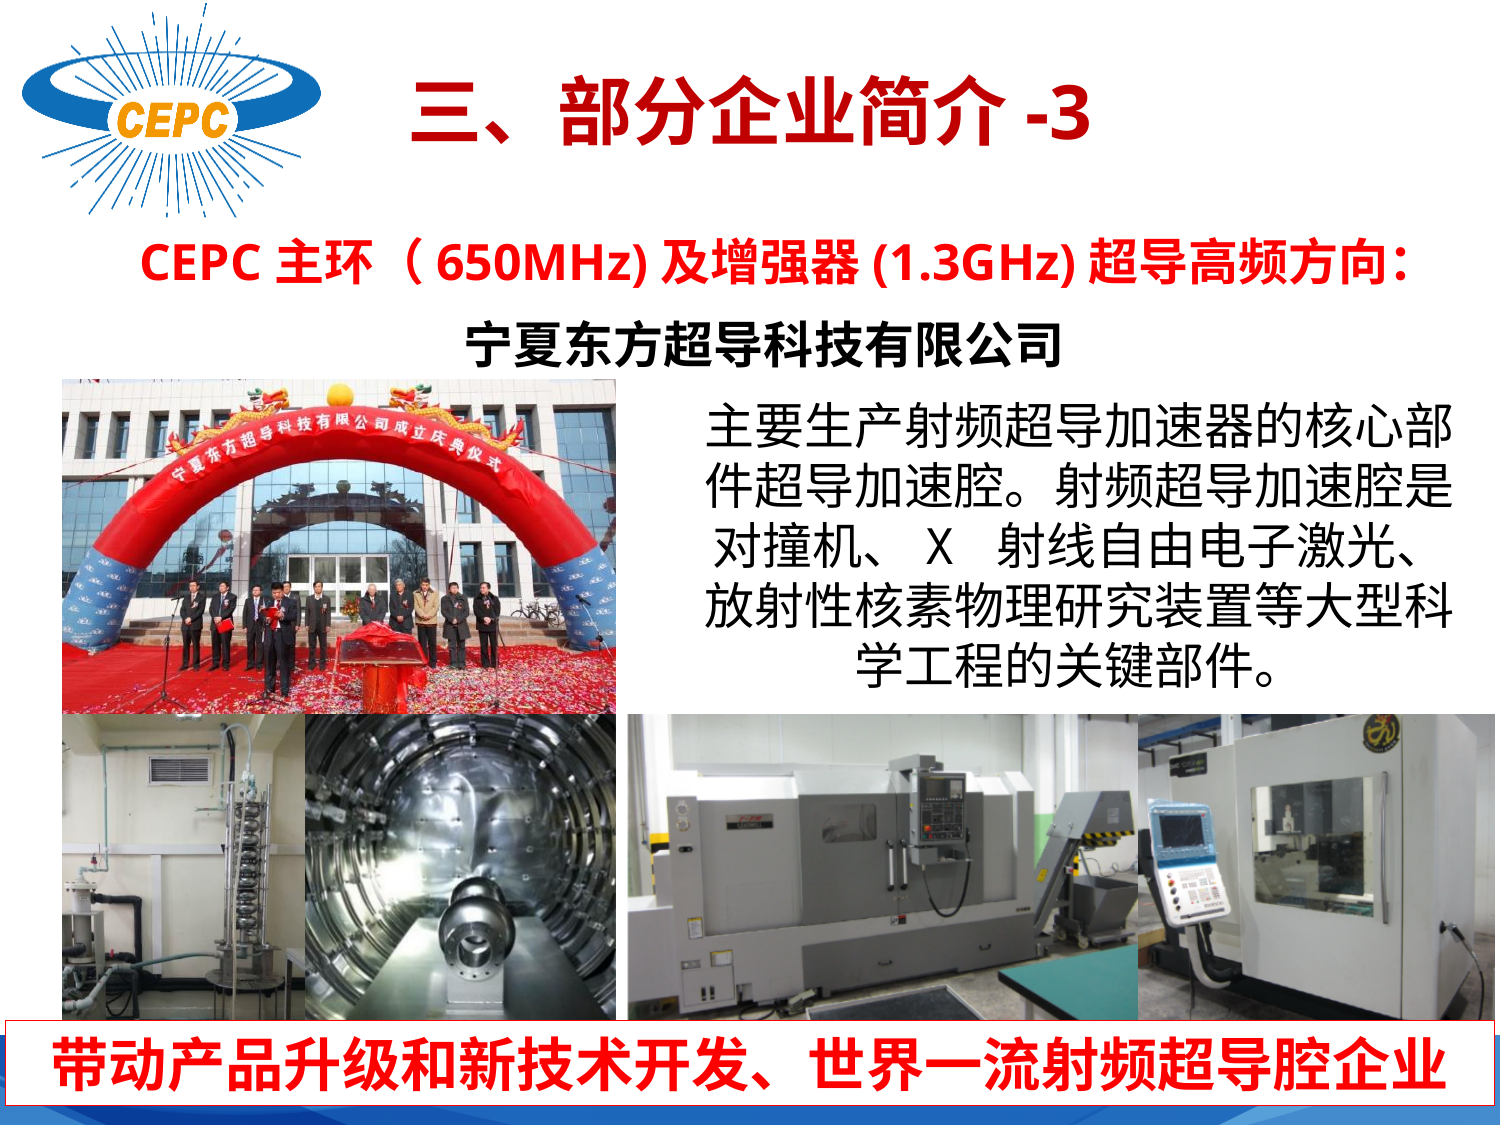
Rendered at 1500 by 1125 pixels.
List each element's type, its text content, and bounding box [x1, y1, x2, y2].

picture [0, 0, 344, 248]
text_box 主要生产射频超导加速器的核心部件超导加速腔。射频超导加速腔是对撞机、X 射线自由电子激光、放射性核素物理研究装置等大型科学工程的关键部件。 [674, 387, 1485, 703]
text_box 带动产品升级和新技术开发、世界一流射频超导腔企业 [5, 1020, 1495, 1106]
title 三、部分企业简介-3 [103, 59, 1397, 172]
list CEPC主环（650MHz)及增强器(1.3GHz)超导高频方向： 宁夏东方超导科技有限公司 [103, 217, 1425, 380]
picture [626, 714, 1495, 1028]
picture [62, 379, 616, 1022]
picture [0, 1035, 1500, 1125]
